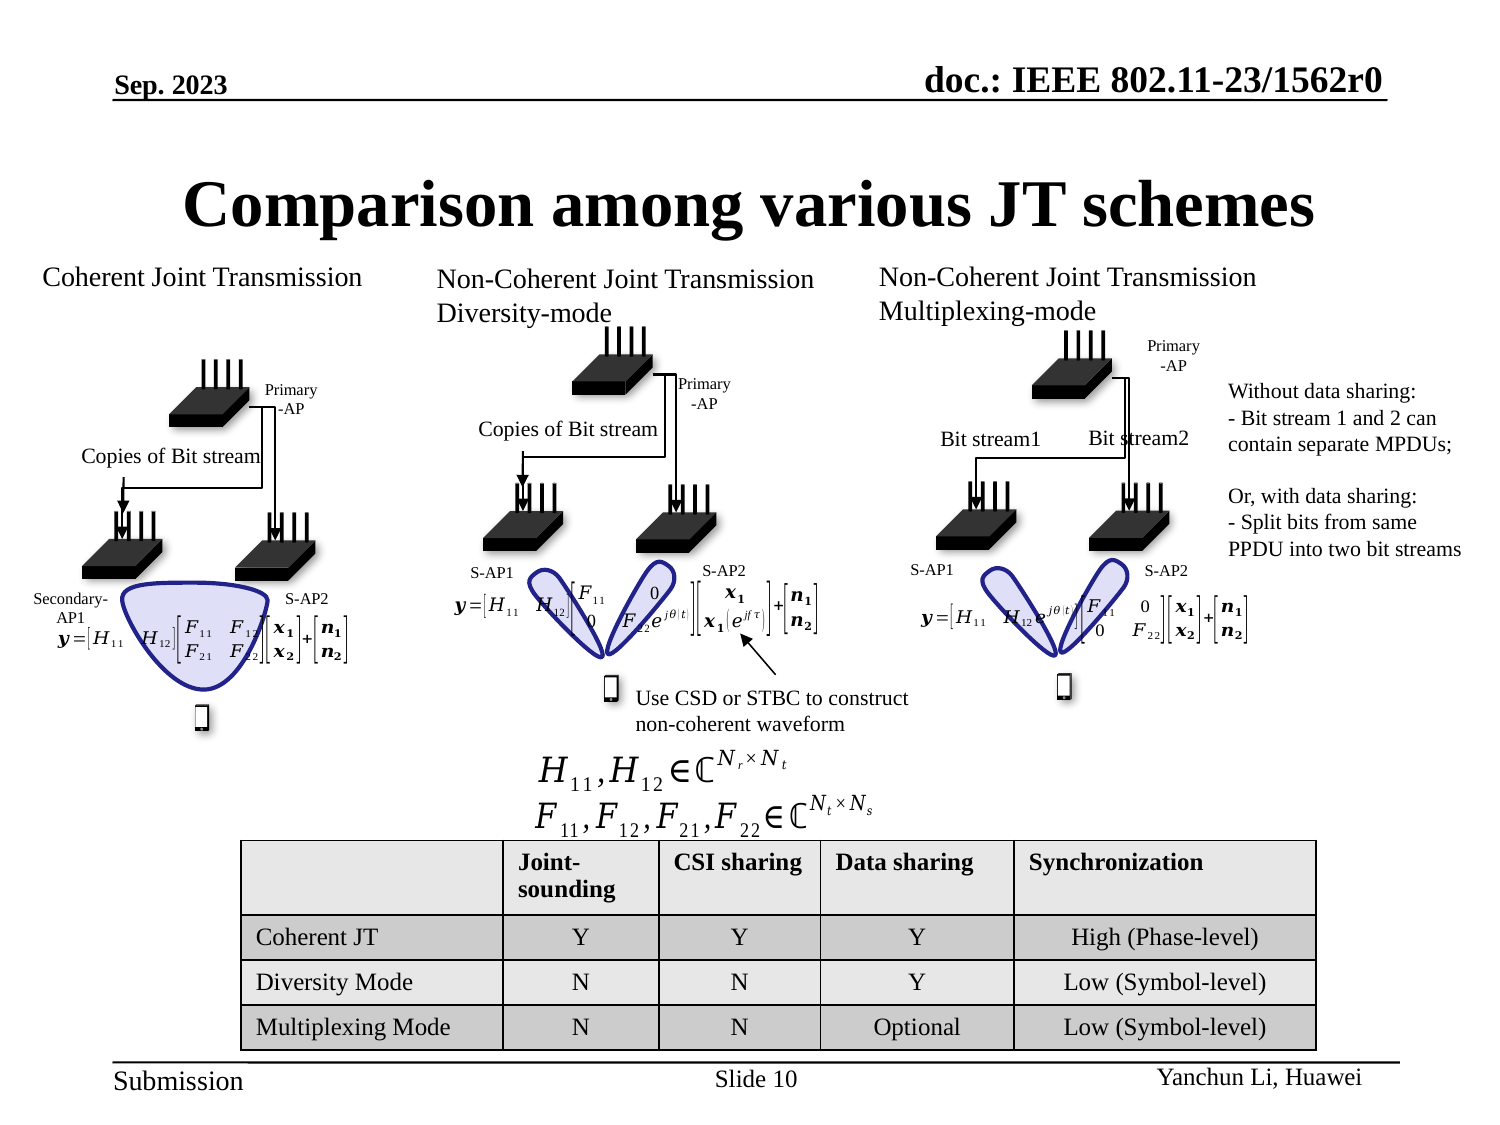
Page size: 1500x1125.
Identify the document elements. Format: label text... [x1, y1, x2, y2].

text_box [980, 566, 1058, 658]
table_cell High (Phase-level) [1015, 916, 1315, 959]
text_box Copies of Bit stream [463, 407, 584, 449]
text_box Non-Coherent Joint Transmission Diversity-mode [421, 253, 830, 336]
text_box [968, 419, 1039, 489]
text_box [605, 562, 677, 657]
table_cell Y [504, 916, 658, 959]
text_box [124, 580, 266, 692]
text_box [1082, 560, 1126, 640]
text_box Use CSD or STBC to construct non-coherent waveform [620, 676, 943, 744]
table_header CSI sharing [660, 841, 820, 914]
text_box Without data sharing: - Bit stream 1 and 2 can contain separate MPDUs; Or, with data sharing: - Split bits from same PPDU into two bit streams [1213, 369, 1488, 568]
table_cell Low (Symbol-level) [1015, 961, 1315, 1004]
table_cell N [504, 1006, 658, 1049]
table_cell Coherent JT [242, 916, 502, 959]
text_box S-AP2 [265, 580, 349, 615]
text_box Bit stream2 [1161, 416, 1205, 458]
text_box S-AP2 [682, 552, 766, 588]
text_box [185, 437, 299, 531]
text_box Primary-AP [662, 365, 747, 420]
table_cell Y [821, 961, 1013, 1004]
text_box Bit stream1 [925, 417, 1037, 459]
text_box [935, 480, 1017, 550]
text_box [739, 633, 776, 675]
slide_number Slide 10 [712, 1061, 801, 1093]
text_box [529, 567, 605, 660]
table_cell Multiplexing Mode [242, 1006, 502, 1049]
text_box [109, 452, 180, 514]
table_cell N [660, 1006, 820, 1049]
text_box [482, 482, 564, 552]
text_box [1044, 411, 1157, 498]
text_box Coherent Joint Transmission [27, 250, 383, 300]
text_box Primary-AP [255, 371, 333, 426]
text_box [1031, 329, 1113, 399]
table_cell Optional [821, 1006, 1013, 1049]
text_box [194, 704, 210, 732]
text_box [168, 358, 250, 428]
title Comparison among various JT schemes [112, 112, 1388, 288]
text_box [509, 421, 580, 485]
text_box Copies of Bit stream [66, 434, 182, 476]
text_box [585, 407, 704, 500]
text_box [1057, 672, 1072, 701]
text_box S-AP2 [1124, 552, 1209, 588]
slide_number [114, 65, 231, 101]
table_cell Y [821, 916, 1013, 959]
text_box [81, 510, 163, 580]
text_box Primary-AP [1131, 327, 1216, 382]
table_header Joint-sounding [504, 841, 658, 914]
table_cell Y [660, 916, 820, 959]
text_box Non-Coherent Joint Transmission Multiplexing-mode [864, 250, 1292, 334]
table_cell Low (Symbol-level) [1015, 1006, 1315, 1049]
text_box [635, 483, 717, 553]
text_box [572, 325, 653, 395]
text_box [603, 674, 619, 702]
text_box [234, 511, 316, 581]
table_cell N [504, 961, 658, 1004]
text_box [1088, 482, 1170, 552]
table_header Synchronization [1015, 841, 1315, 914]
text_box S-AP1 [450, 554, 534, 589]
table_cell Diversity Mode [242, 961, 502, 1004]
table_cell N [660, 961, 820, 1004]
table_header [242, 841, 502, 914]
text_box Secondary-AP1 [18, 580, 124, 635]
text_box [1058, 597, 1081, 655]
text_box S-AP1 [890, 551, 974, 586]
table_header Data sharing [821, 841, 1013, 914]
